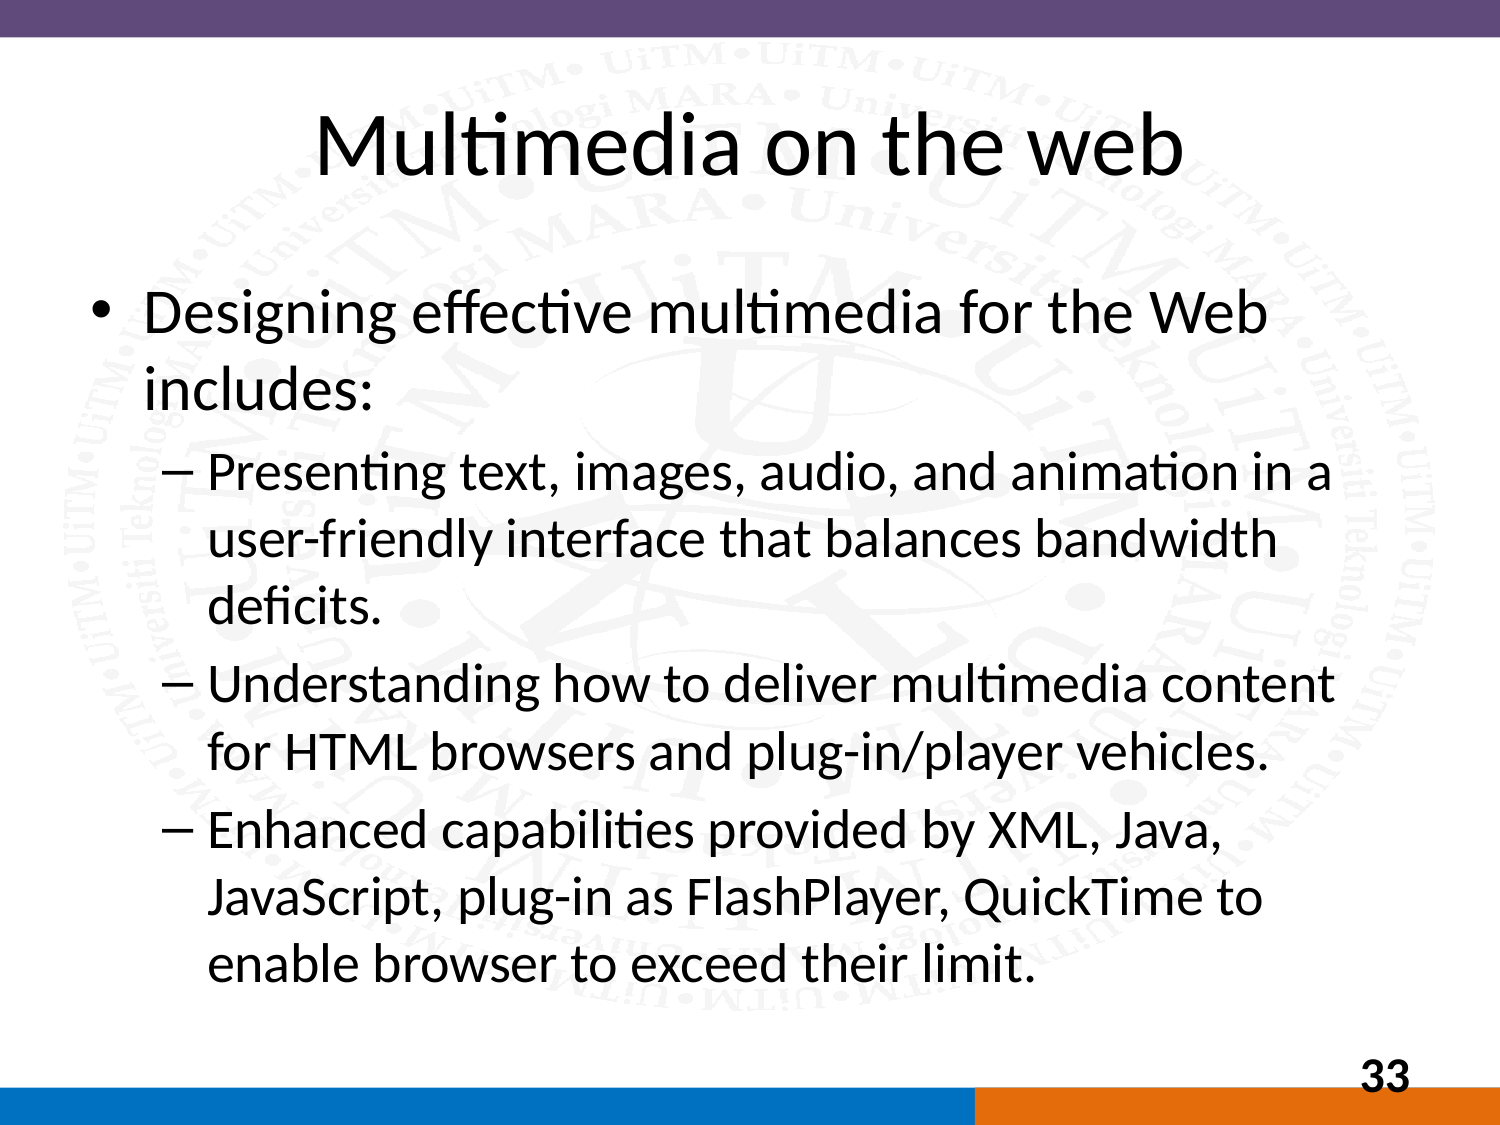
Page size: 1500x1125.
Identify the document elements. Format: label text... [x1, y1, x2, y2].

slide_number 33 [1074, 1042, 1425, 1103]
title Multimedia on the web [75, 45, 1425, 233]
list Designing effective multimedia for the Web includes: Presenting text, images, audio, and animation in a user-friendly interface that balances bandwidth deficits. Understanding how to deliver multimedia content for HTML browsers and plug-in/player vehicles. Enhanced capabilities provided by XML, Java, JavaScript, plug-in as FlashPlayer, QuickTime to enable browser to exceed their limit. [75, 262, 1425, 1005]
